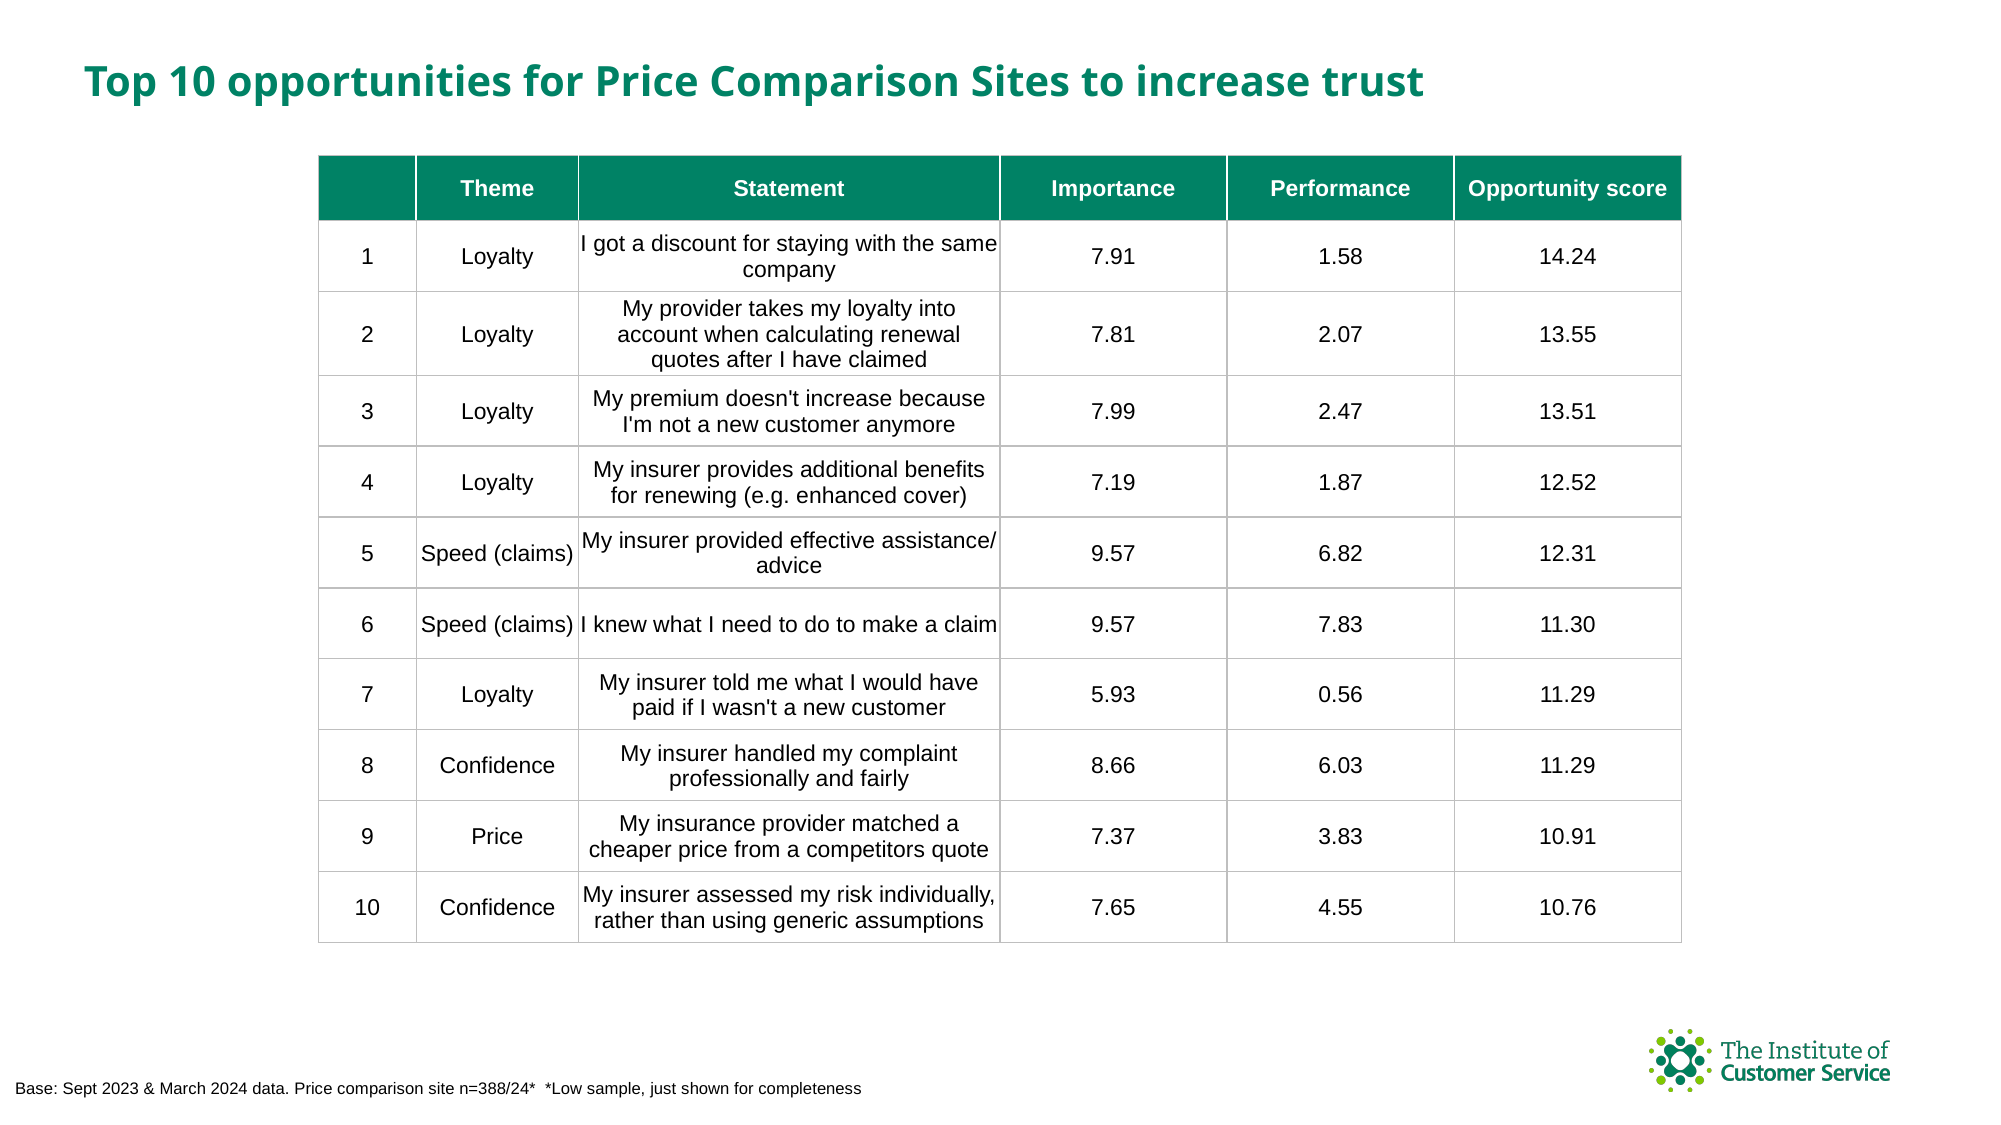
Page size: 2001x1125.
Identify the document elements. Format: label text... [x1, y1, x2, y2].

table_cell 10.76 [1455, 872, 1681, 942]
table_cell 11.29 [1455, 659, 1681, 729]
picture [1649, 1029, 1890, 1092]
table_cell 10.91 [1455, 801, 1681, 871]
table_cell My insurer told me what I would have paid if I wasn't a new customer [579, 659, 999, 729]
table_cell Loyalty [417, 221, 578, 291]
table_cell 9 [319, 801, 416, 871]
table_cell My insurer provides additional benefits for renewing (e.g. enhanced cover) [579, 447, 999, 516]
table_cell Loyalty [417, 659, 578, 729]
table_cell Speed (claims) [417, 589, 578, 658]
table_cell My premium doesn't increase because I'm not a new customer anymore [579, 376, 999, 445]
table_cell I knew what I need to do to make a claim [579, 589, 999, 658]
table_cell 8 [319, 730, 416, 800]
table_cell 8.66 [1001, 730, 1226, 800]
table_cell My insurer provided effective assistance/ advice [579, 518, 999, 587]
table_cell 5 [319, 518, 416, 587]
table_header Importance [1001, 156, 1226, 220]
table_cell 4 [319, 447, 416, 516]
text_box Top 10 opportunities for Price Comparison Sites to increase trust [69, 47, 1912, 113]
table_cell 11.29 [1455, 730, 1681, 800]
table_cell 5.93 [1001, 659, 1226, 729]
table_cell Loyalty [417, 292, 578, 375]
table_cell 7.99 [1001, 376, 1226, 445]
table_cell Loyalty [417, 447, 578, 516]
table_cell 2.47 [1228, 376, 1454, 445]
table_cell 1.87 [1228, 447, 1454, 516]
table_cell Confidence [417, 872, 578, 942]
table_cell 6 [319, 589, 416, 658]
table_cell My provider takes my loyalty into account when calculating renewal quotes after I have claimed [579, 292, 999, 375]
text_box Base: Sept 2023 & March 2024 data. Price comparison site n=388/24* *Low sample, just shown for completeness [0, 1070, 1661, 1125]
table_cell 12.31 [1455, 518, 1681, 587]
table_cell 4.55 [1228, 872, 1454, 942]
table_cell My insurer handled my complaint professionally and fairly [579, 730, 999, 800]
table_cell 7.83 [1228, 589, 1454, 658]
table_header [319, 156, 415, 220]
table_cell 1 [319, 221, 416, 291]
table_cell Loyalty [417, 376, 578, 445]
table_header Opportunity score [1455, 156, 1681, 220]
table_cell 6.03 [1228, 730, 1454, 800]
table_header Performance [1228, 156, 1453, 220]
table_cell 10 [319, 872, 416, 942]
table_header Theme [417, 156, 578, 220]
table_cell 1.58 [1228, 221, 1454, 291]
table_cell My insurance provider matched a cheaper price from a competitors quote [579, 801, 999, 871]
table_cell I got a discount for staying with the same company [579, 221, 999, 291]
table_header Statement [579, 156, 999, 220]
table_cell 2 [319, 292, 416, 375]
table_cell 3 [319, 376, 416, 445]
table_cell 0.56 [1228, 659, 1454, 729]
table_cell Speed (claims) [417, 518, 578, 587]
table_cell My insurer assessed my risk individually, rather than using generic assumptions [579, 872, 999, 942]
table_cell 9.57 [1001, 589, 1226, 658]
table_cell 7.91 [1001, 221, 1226, 291]
table_cell 2.07 [1228, 292, 1454, 375]
table_cell 13.55 [1455, 292, 1681, 375]
table_cell 3.83 [1228, 801, 1454, 871]
table_cell 14.24 [1455, 221, 1681, 291]
table_cell 12.52 [1455, 447, 1681, 516]
table_cell 7.81 [1001, 292, 1226, 375]
table_cell 7.65 [1001, 872, 1226, 942]
table_cell 11.30 [1455, 589, 1681, 658]
table_cell 7.19 [1001, 447, 1226, 516]
table_cell 13.51 [1455, 376, 1681, 445]
table_cell Confidence [417, 730, 578, 800]
table_cell 9.57 [1001, 518, 1226, 587]
table_cell 6.82 [1228, 518, 1454, 587]
table_cell 7.37 [1001, 801, 1226, 871]
table_cell Price [417, 801, 578, 871]
table_cell 7 [319, 659, 416, 729]
